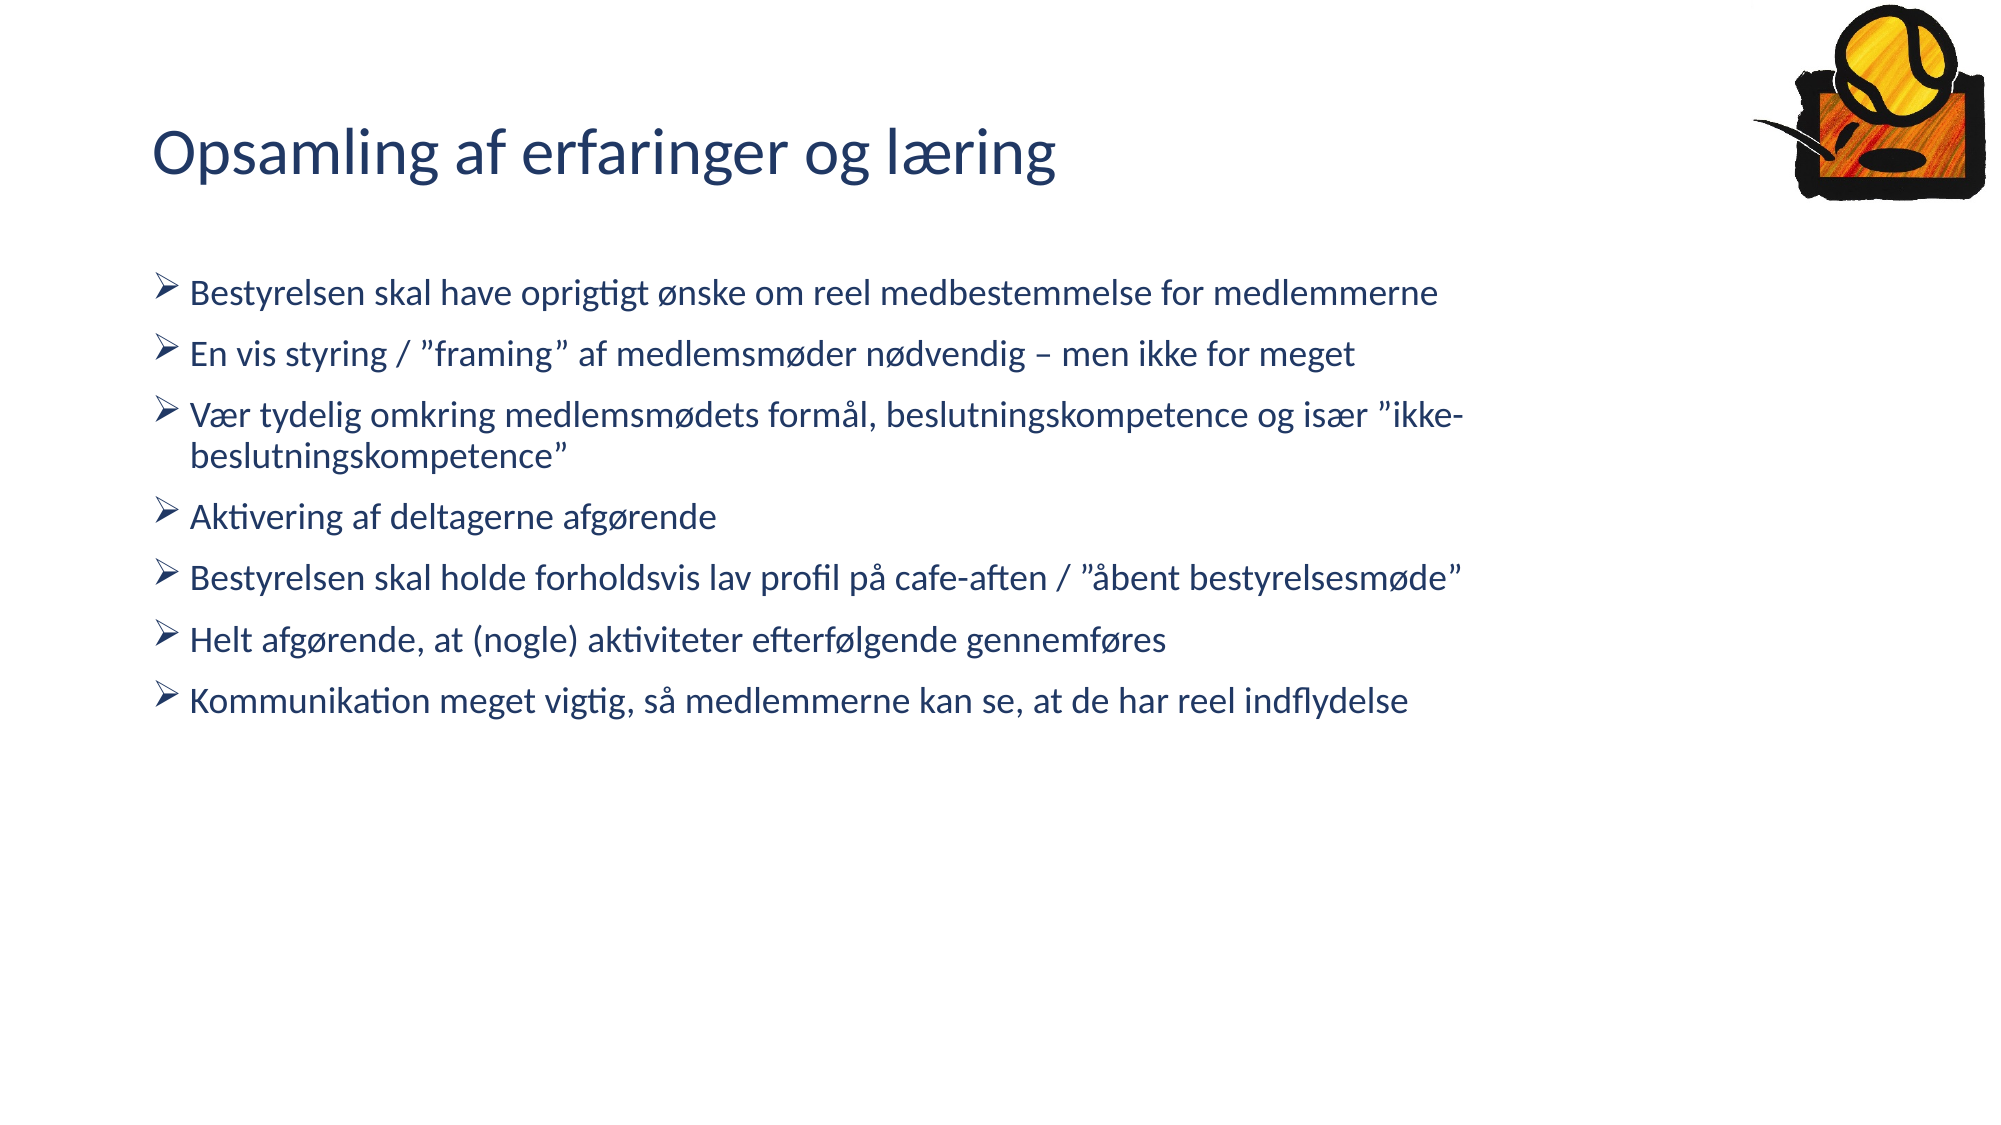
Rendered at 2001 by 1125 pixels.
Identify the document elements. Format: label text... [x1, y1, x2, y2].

title Opsamling af erfaringer og læring [137, 109, 1513, 197]
list Bestyrelsen skal have oprigtigt ønske om reel medbestemmelse for medlemmerne En vis styring / ”framing” af medlemsmøder nødvendig – men ikke for meget Vær tydelig omkring medlemsmødets formål, beslutningskompetence og især ”ikke-beslutningskompetence” Aktivering af deltagerne afgørende Bestyrelsen skal holde forholdsvis lav profil på cafe-aften / ”åbent bestyrelsesmøde” Helt afgørende, at (nogle) aktiviteter efterfølgende gennemføres Kommunikation meget vigtig, så medlemmerne kan se, at de har reel indflydelse [137, 264, 1644, 1027]
picture [1751, 0, 1997, 205]
